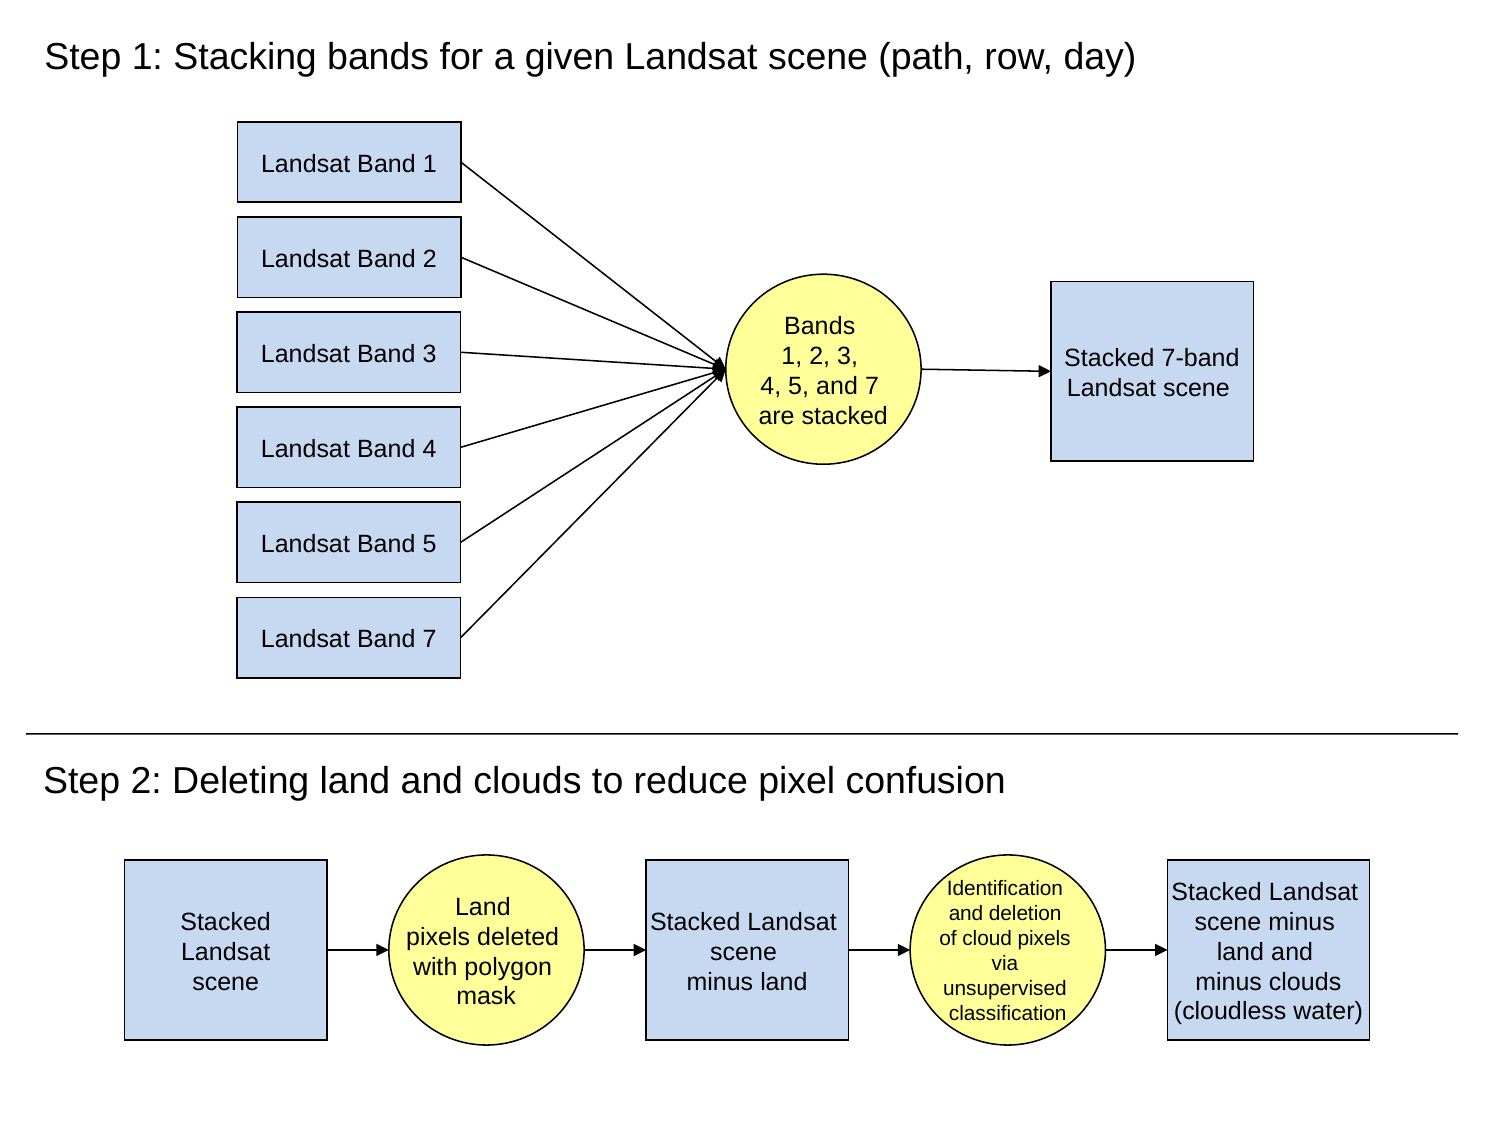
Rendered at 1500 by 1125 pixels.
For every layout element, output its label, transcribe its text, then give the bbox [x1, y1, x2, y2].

text_box Landsat Band 4 [237, 407, 454, 488]
text_box Landsat Band 3 [237, 312, 454, 393]
text_box Landsat Band 7 [237, 597, 461, 678]
text_box Stacked 7-band Landsat scene [1051, 281, 1254, 462]
text_box Stacked Landsat scene [124, 860, 327, 1040]
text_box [460, 368, 726, 638]
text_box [460, 352, 726, 366]
text_box Step 2: Deleting land and clouds to reduce pixel confusion [28, 748, 1433, 809]
text_box Landsat Band 5 [237, 502, 455, 583]
text_box Stacked Landsat scene minus land [646, 860, 849, 1040]
text_box Landsat Band 2 [237, 217, 455, 298]
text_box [460, 161, 726, 256]
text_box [460, 256, 726, 351]
text_box Step 1: Stacking bands for a given Landsat scene (path, row, day) [29, 24, 1438, 85]
text_box Stacked Landsat scene minus land and minus clouds (cloudless water) [1167, 860, 1370, 1040]
text_box Bands 1, 2, 3, 4, 5, and 7 are stacked [732, 274, 922, 465]
text_box Landsat Band 1 [237, 122, 461, 203]
text_box Identification and deletion of cloud pixels via unsupervised classification [910, 854, 1106, 1046]
text_box Land pixels deleted with polygon mask [388, 854, 585, 1046]
